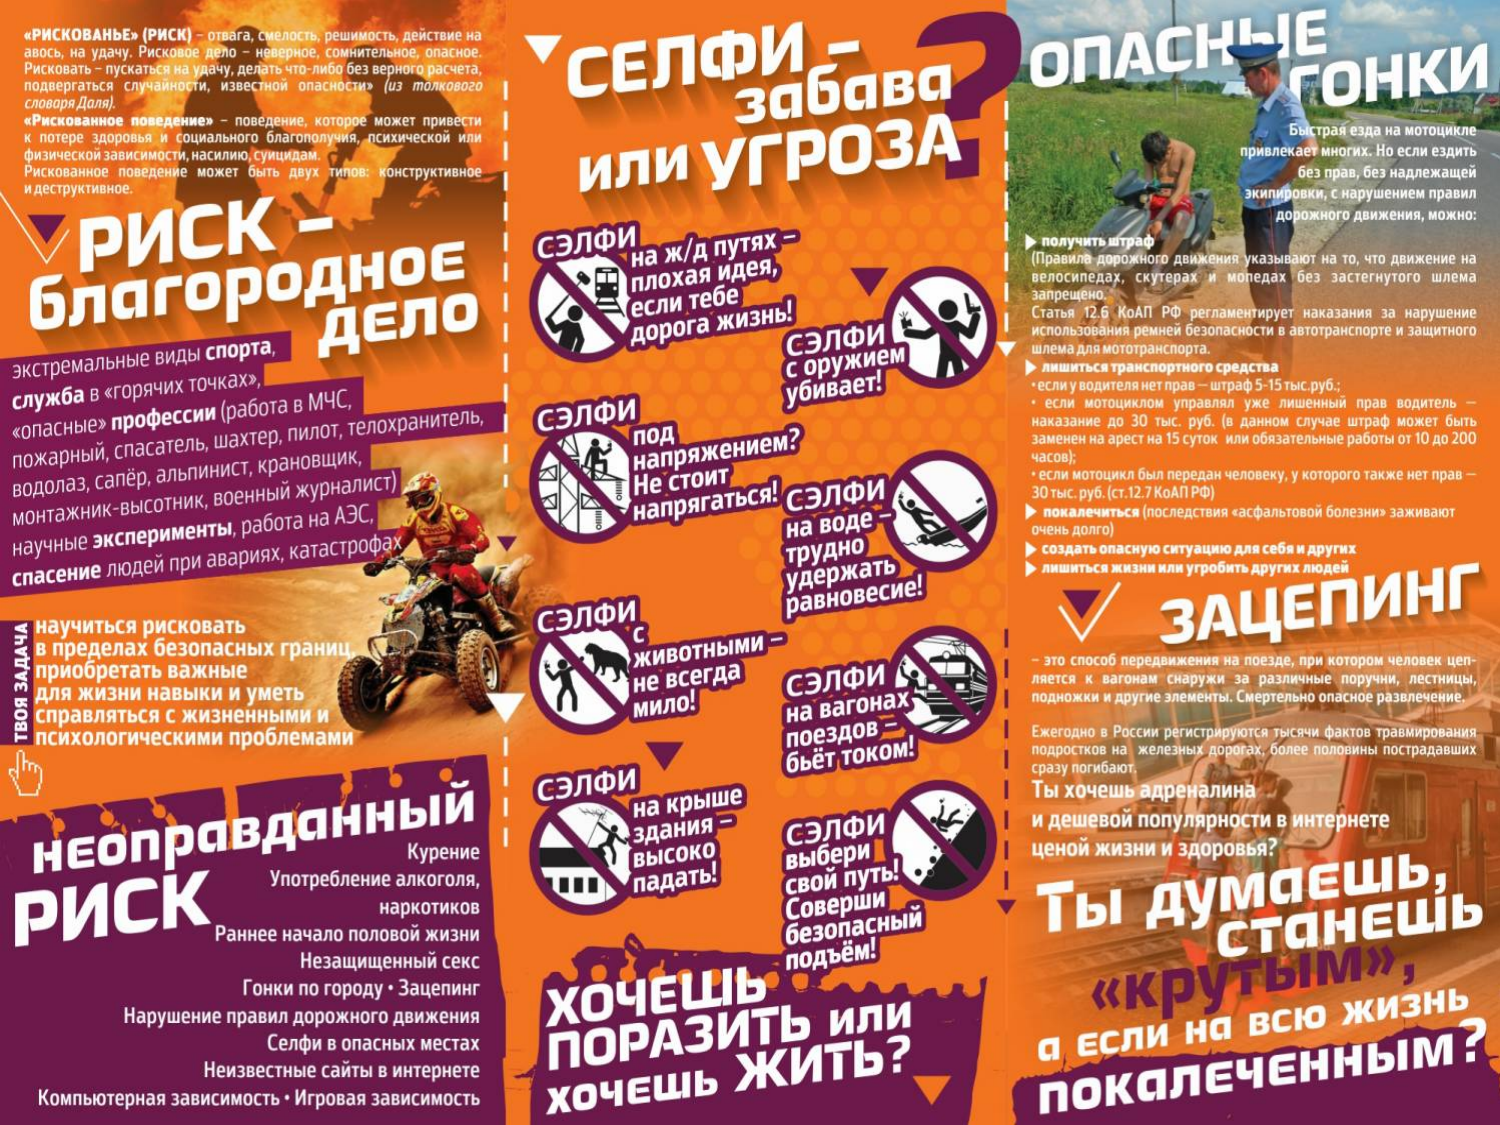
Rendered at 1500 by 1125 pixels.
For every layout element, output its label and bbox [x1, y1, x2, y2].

list [0, 0, 1500, 1125]
